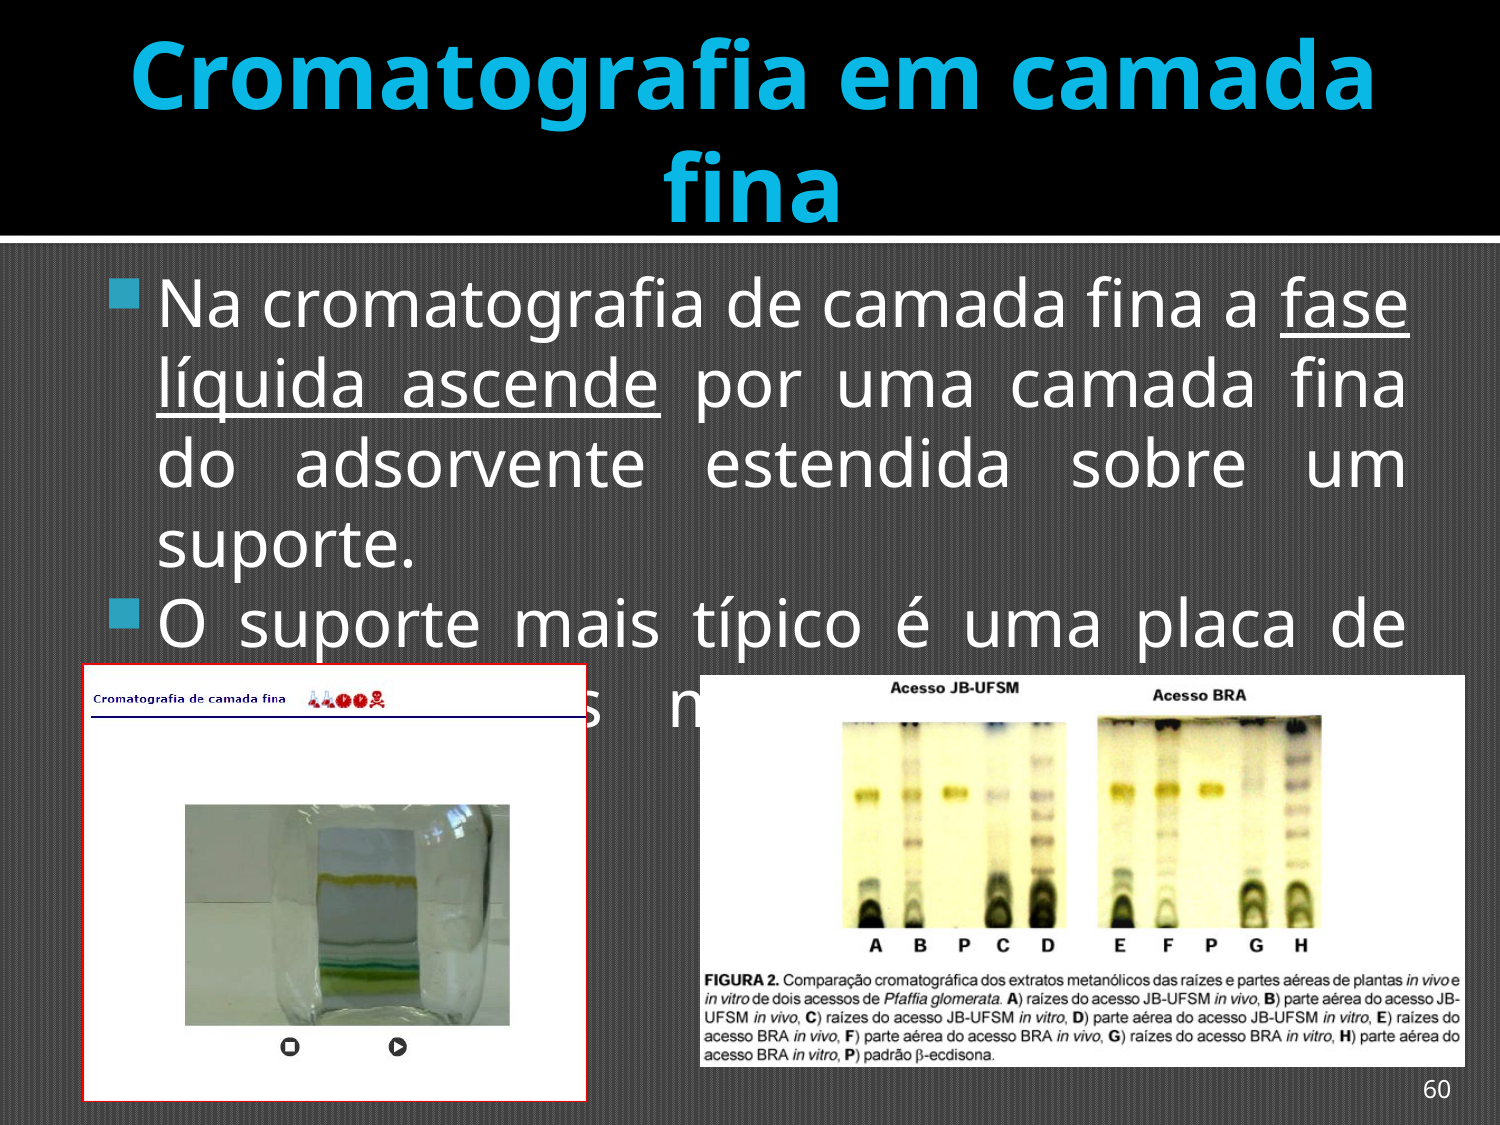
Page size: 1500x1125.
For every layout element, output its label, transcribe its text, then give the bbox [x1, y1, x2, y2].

picture [700, 675, 1466, 1067]
slide_number 60 [1345, 1082, 1467, 1108]
footer [596, 1062, 1337, 1108]
title Cromatografia em camada fina [75, 25, 1425, 231]
picture [81, 662, 587, 1102]
list Na cromatografia de camada fina a fase líquida ascende por uma camada fina do adsorvente estendida sobre um suporte. O suporte mais típico é uma placa de vidro (outros materiais podem ser usados). [75, 246, 1425, 1005]
